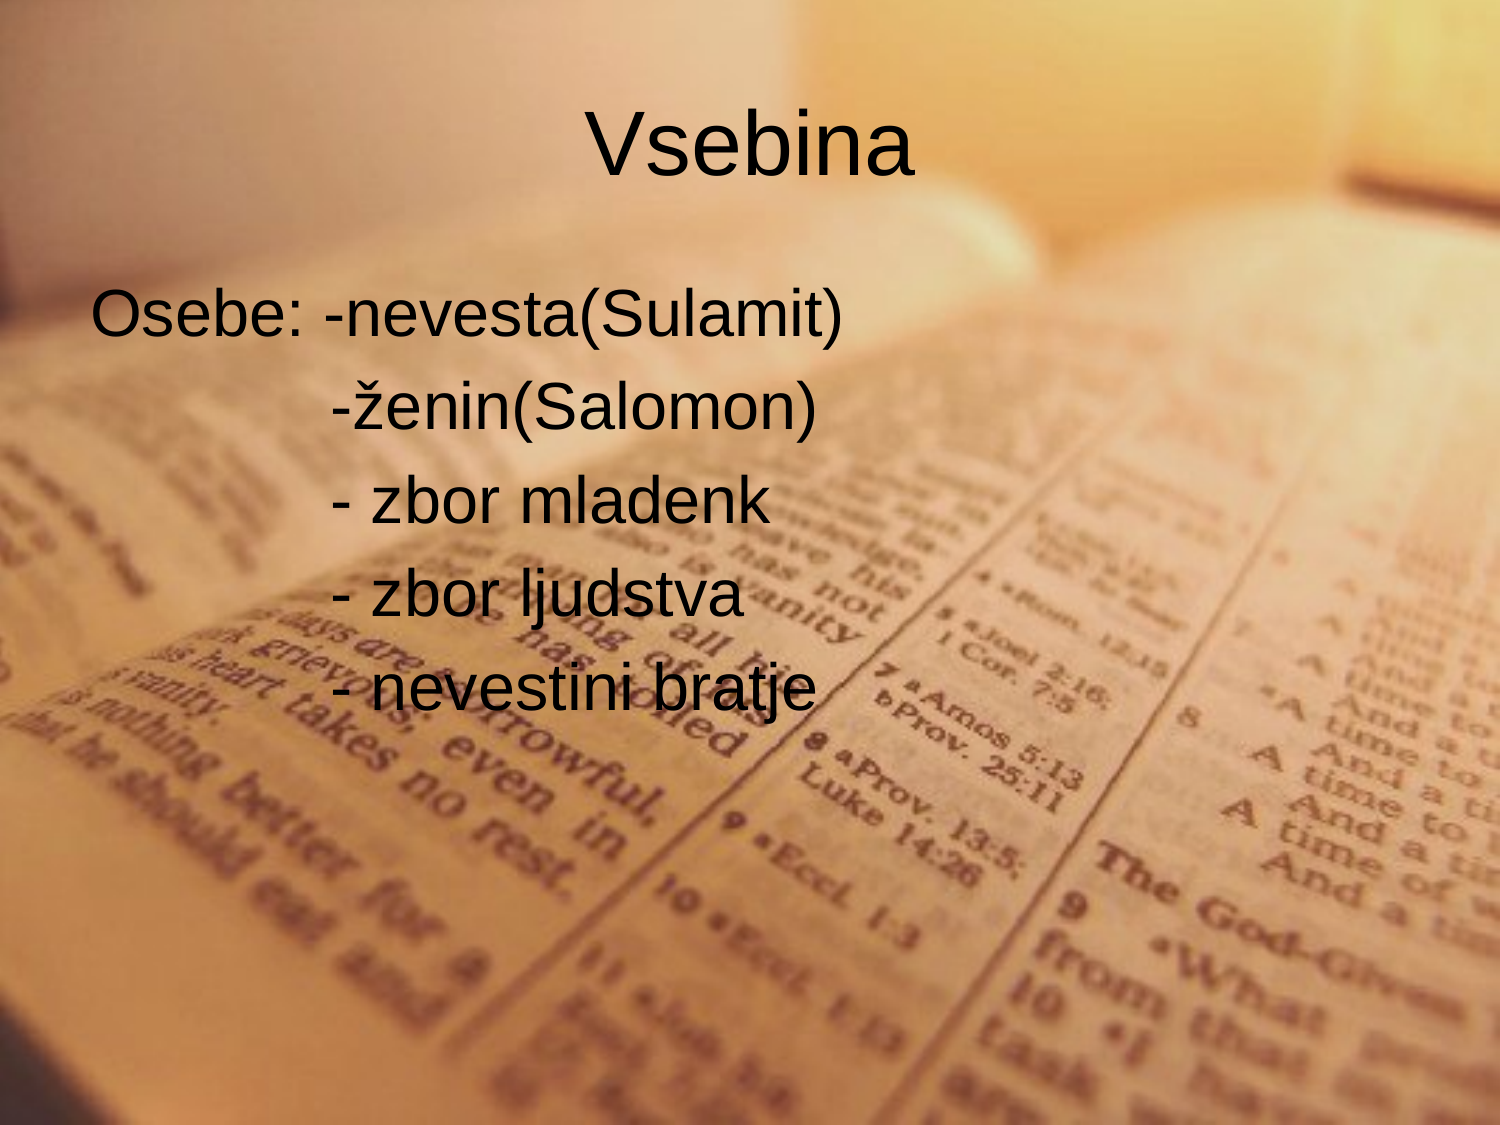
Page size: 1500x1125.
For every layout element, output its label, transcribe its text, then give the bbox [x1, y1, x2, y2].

picture [0, 0, 1500, 1125]
list Osebe: -nevesta(Sulamit) -ženin(Salomon) - zbor mladenk - zbor ljudstva - nevestini bratje [75, 262, 1425, 1005]
title Vsebina [75, 45, 1425, 233]
